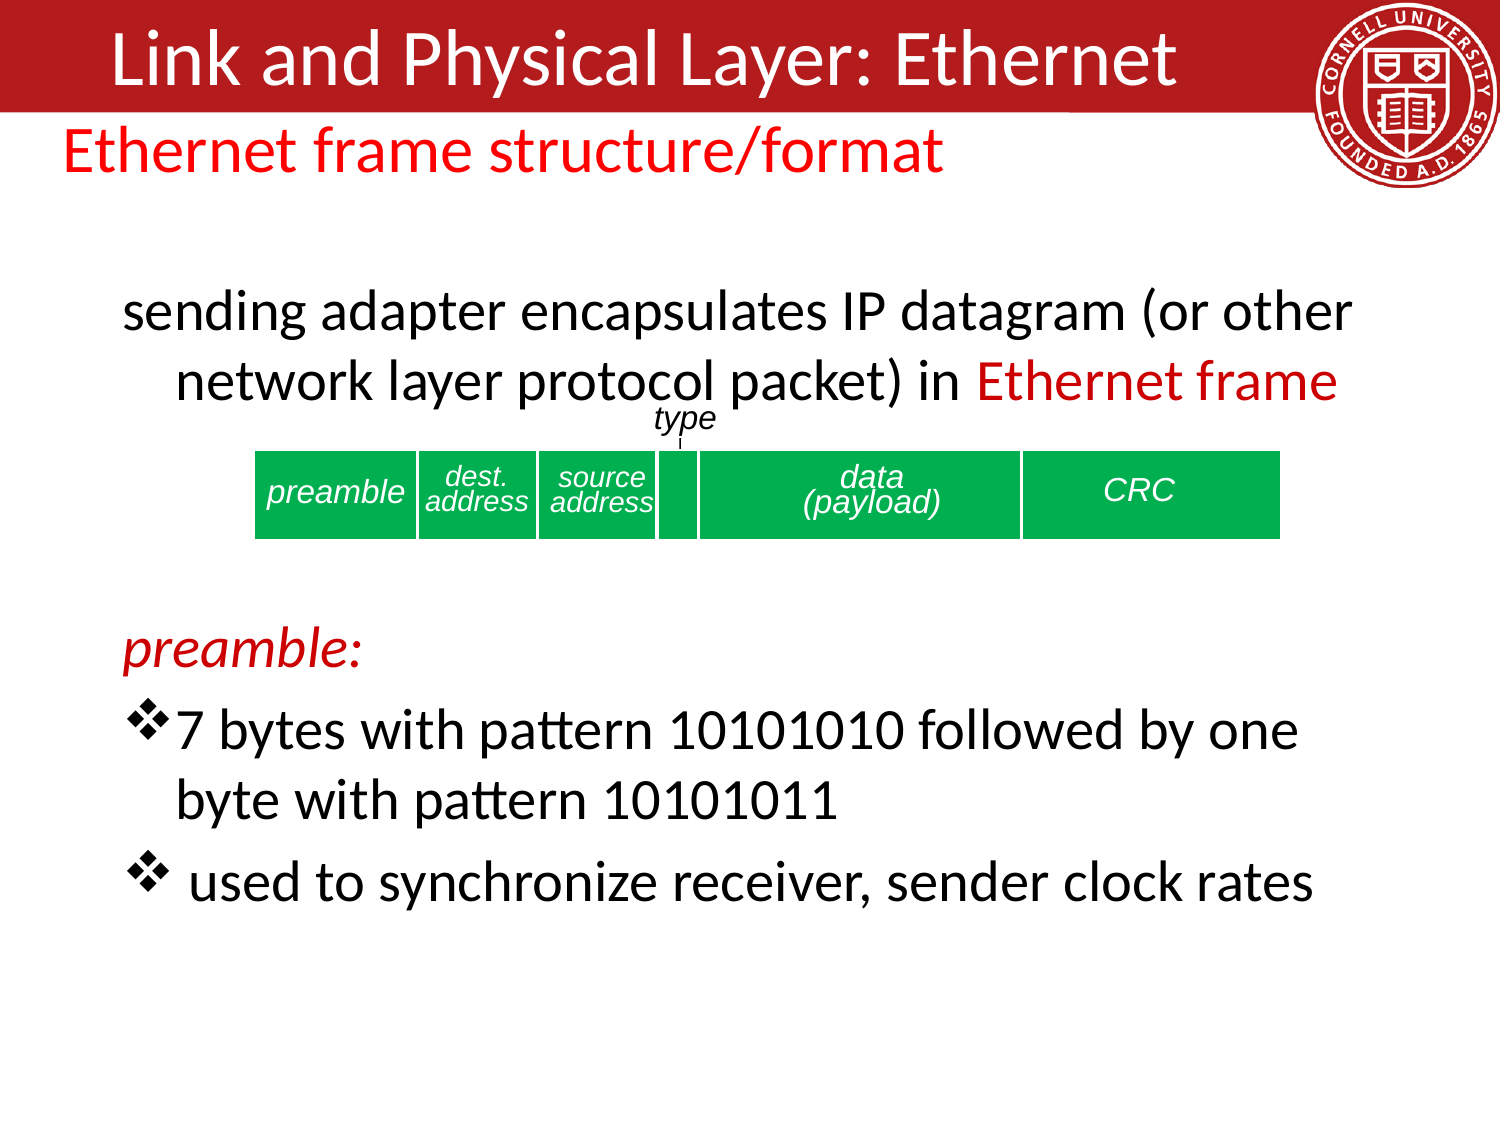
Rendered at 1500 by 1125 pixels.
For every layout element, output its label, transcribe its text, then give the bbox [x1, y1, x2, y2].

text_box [248, 389, 1281, 553]
list sending adapter encapsulates IP datagram (or other network layer protocol packet) in Ethernet frame preamble: 7 bytes with pattern 10101010 followed by one byte with pattern 10101011 used to synchronize receiver, sender clock rates [107, 264, 1382, 977]
picture [1312, 0, 1500, 188]
text_box Ethernet frame structure/format [48, 98, 961, 194]
title Link and Physical Layer: Ethernet [0, 0, 1292, 110]
